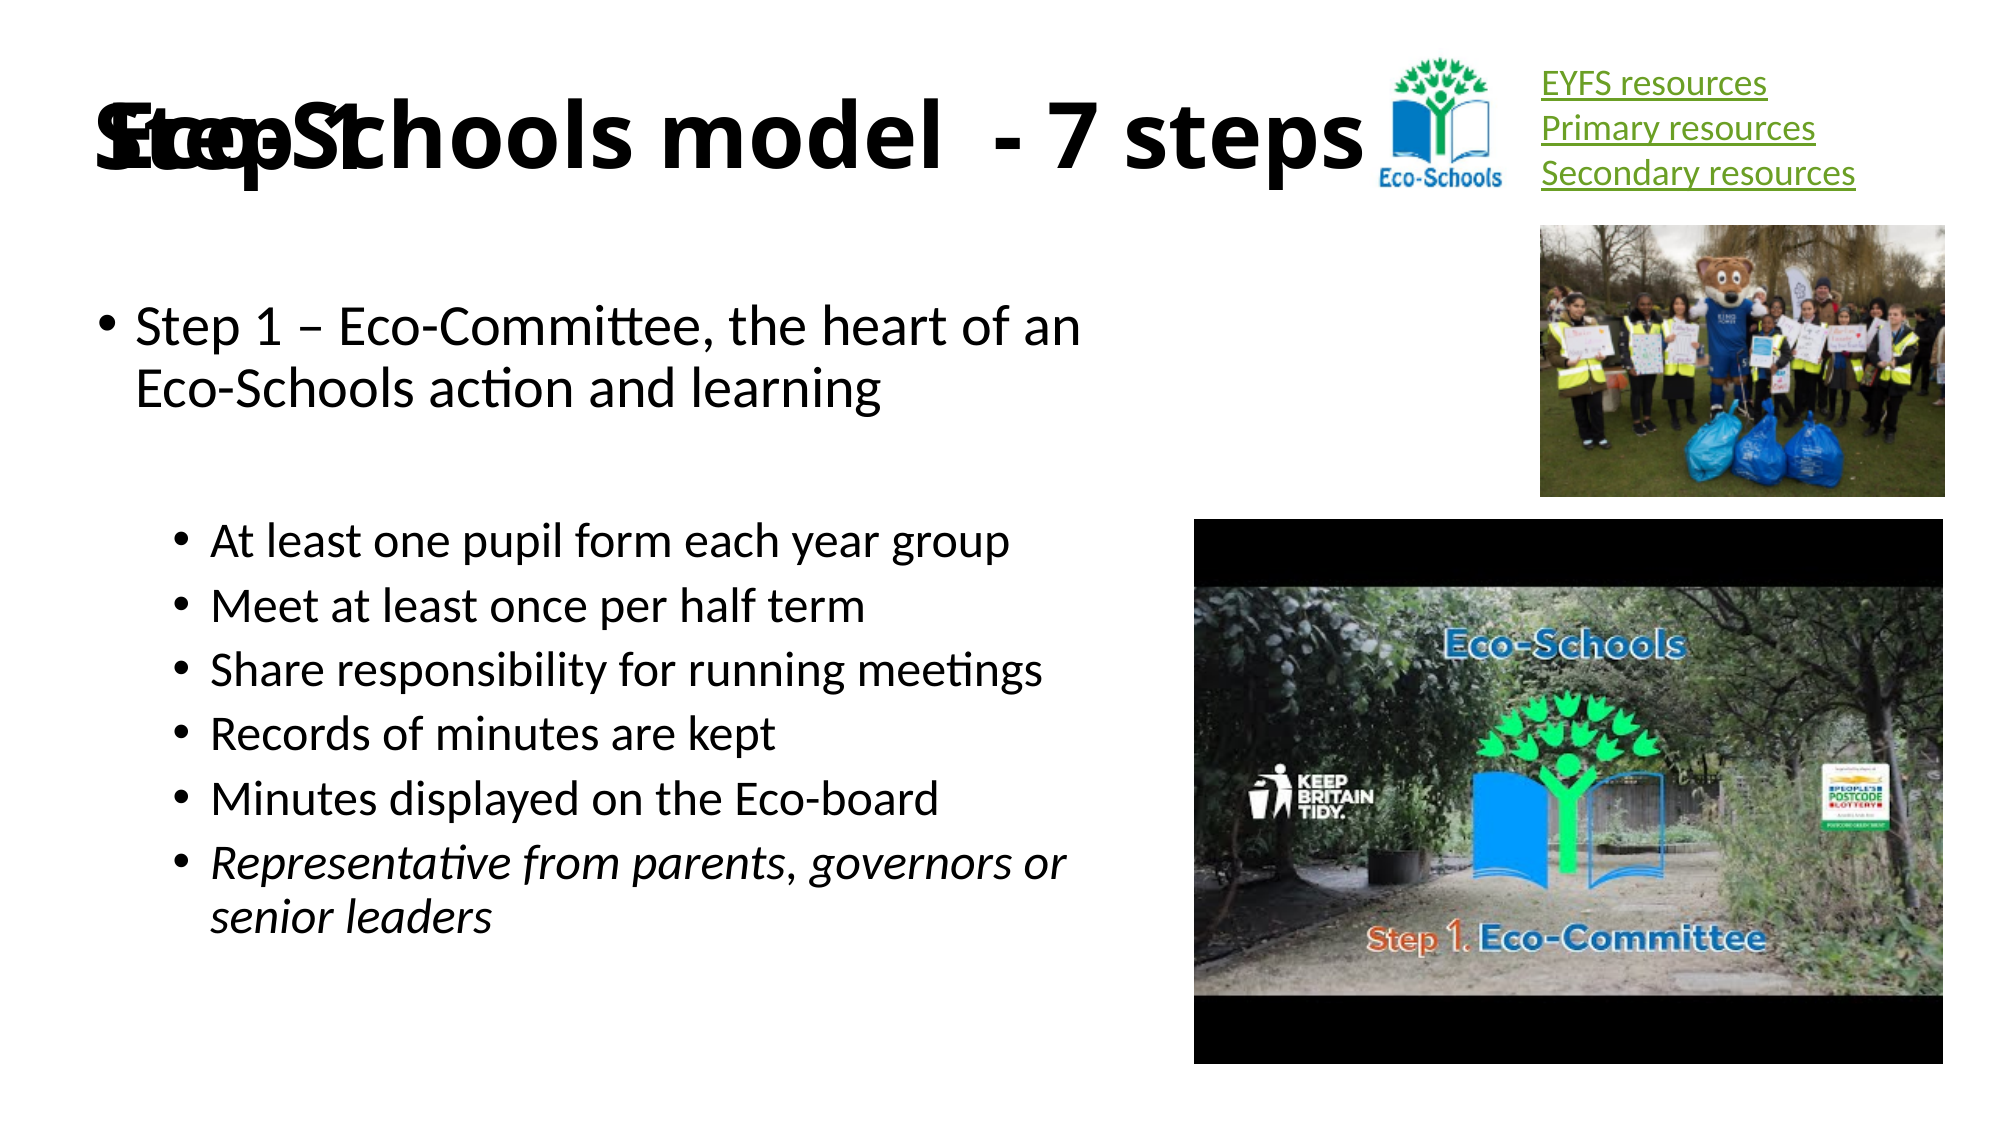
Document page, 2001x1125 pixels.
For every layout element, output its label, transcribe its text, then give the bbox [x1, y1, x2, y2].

text_box Eco-Schools model - 7 steps 1 [90, 30, 1816, 248]
picture [1368, 47, 1510, 203]
list Step 1 – Eco-Committee, the heart of an Eco-Schools action and learning At least one pupil form each year group Meet at least once per half term Share responsibility for running meetings Records of minutes are kept Minutes displayed on the Eco-board Representative from parents, governors or senior leaders [82, 287, 1171, 1073]
text_box EYFS resources Primary resources Secondary resources [1816, 50, 1977, 246]
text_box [1193, 518, 1944, 1065]
title Step 1 [78, 31, 1540, 249]
picture [1540, 225, 1945, 497]
